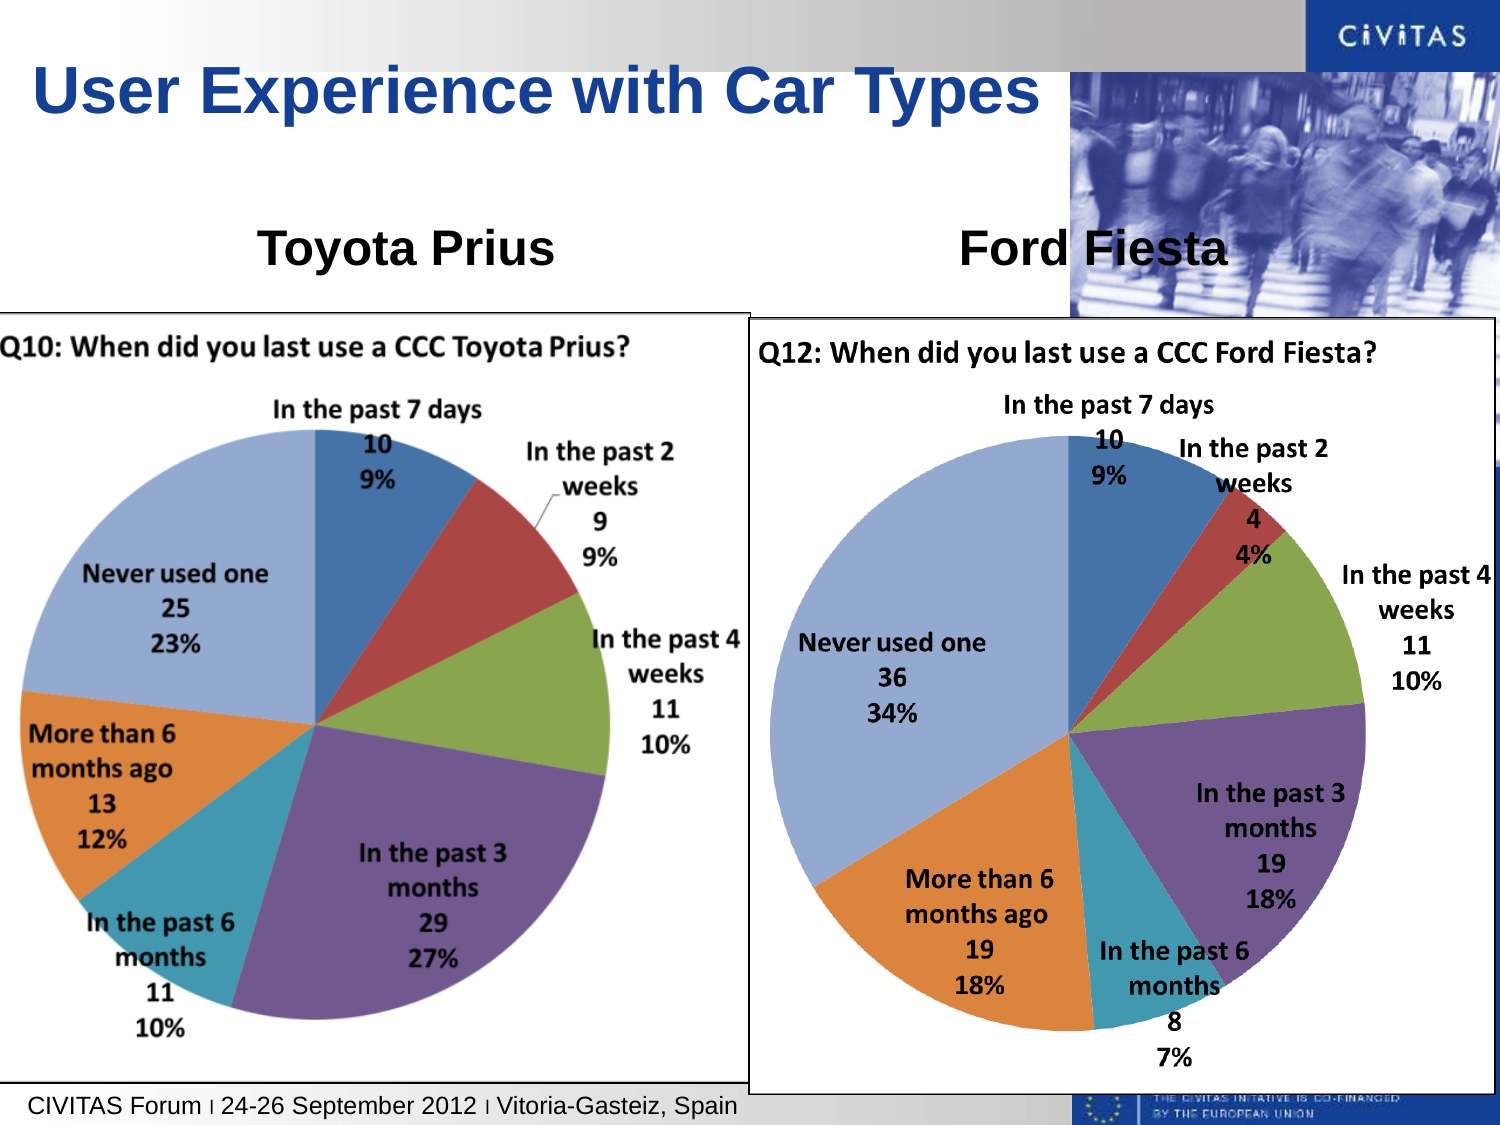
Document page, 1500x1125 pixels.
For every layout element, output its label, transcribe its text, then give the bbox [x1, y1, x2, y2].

title User Experience with Car Types [17, 30, 1119, 144]
text_box Toyota Prius [75, 208, 738, 311]
text_box CIVITAS Forum l 24-26 September 2012 l Vitoria-Gasteiz, Spain [12, 1090, 880, 1125]
text_box Ford Fiesta [761, 208, 1425, 313]
picture [0, 0, 1500, 1125]
